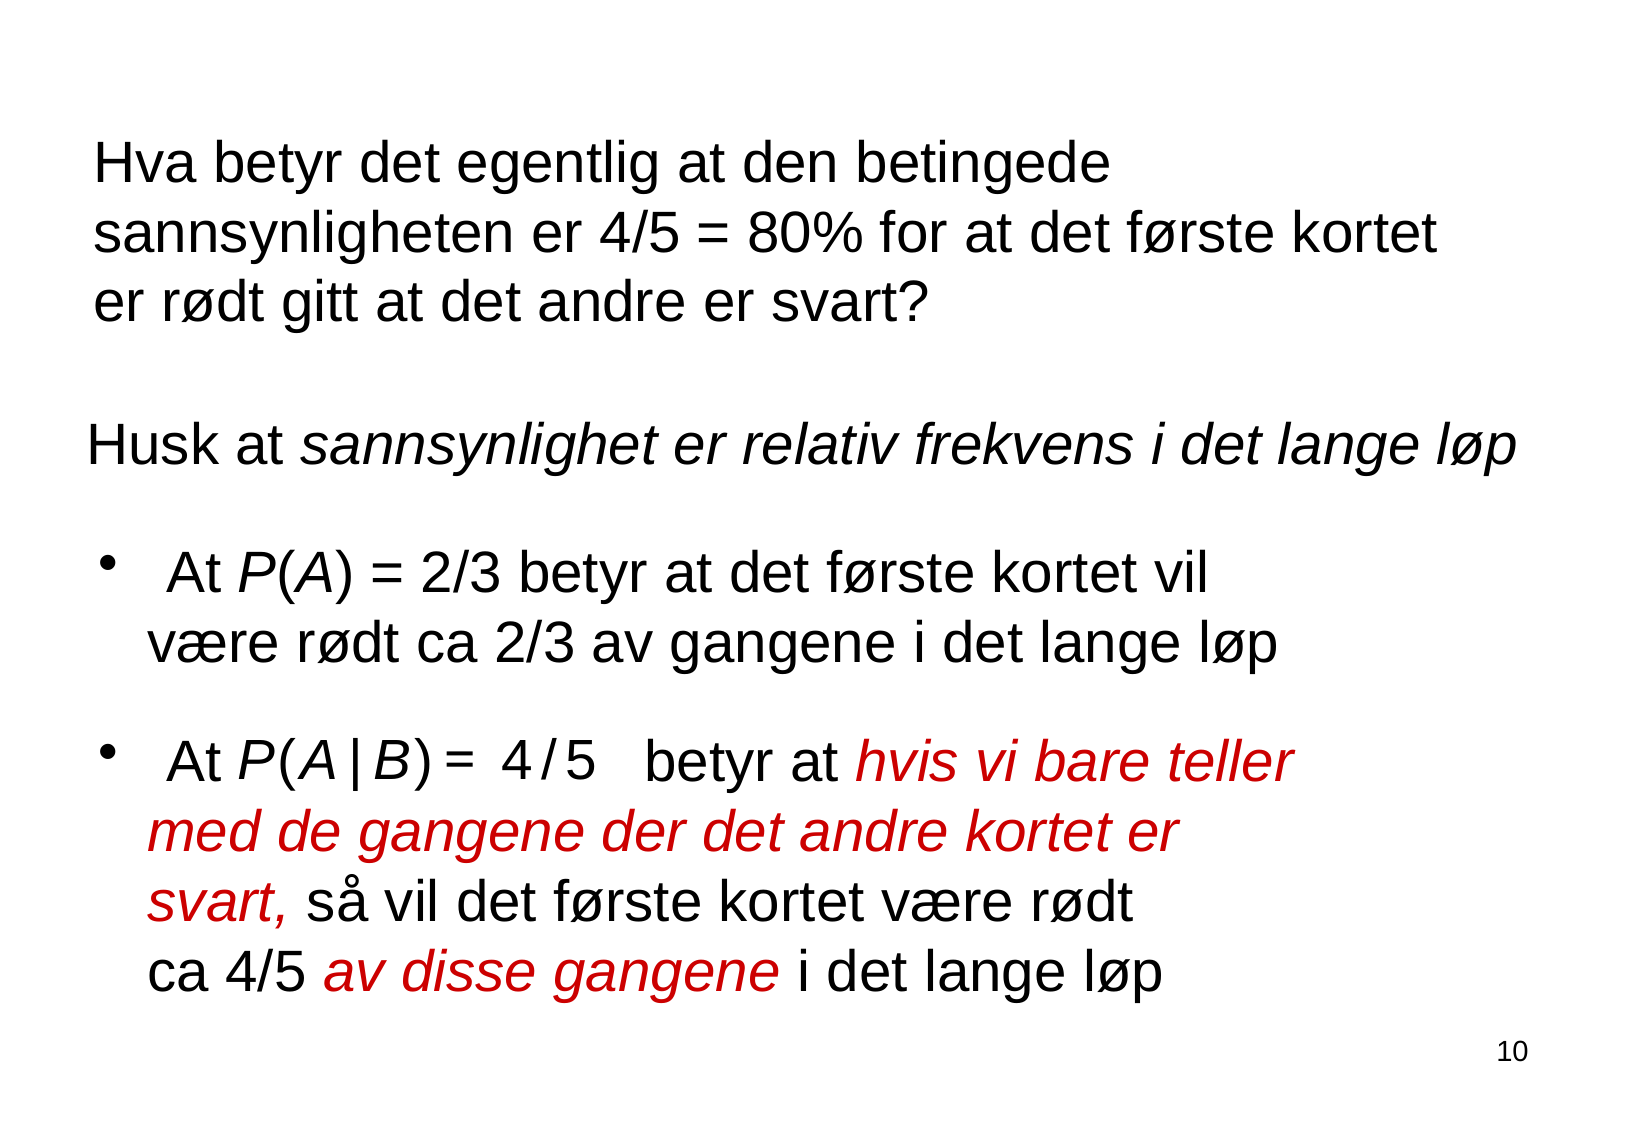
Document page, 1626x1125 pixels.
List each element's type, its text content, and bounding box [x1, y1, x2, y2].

text_box Husk at sannsynlighet er relativ frekvens i det lange løp [71, 399, 1561, 484]
text_box At betyr at hvis vi bare teller med de gangene der det andre kortet er svart, så vil det første kortet være rødt ca 4/5 av disse gangene i det lange løp [84, 716, 1428, 1011]
text_box Hva betyr det egentlig at den betingede sannsynligheten er 4/5 = 80% for at det første kortet er rødt gitt at det andre er svart? [78, 116, 1464, 341]
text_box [229, 727, 605, 804]
text_box At P(A) = 2/3 betyr at det første kortet vil være rødt ca 2/3 av gangene i det lange løp [84, 527, 1428, 682]
slide_number 10 [1164, 1024, 1544, 1103]
